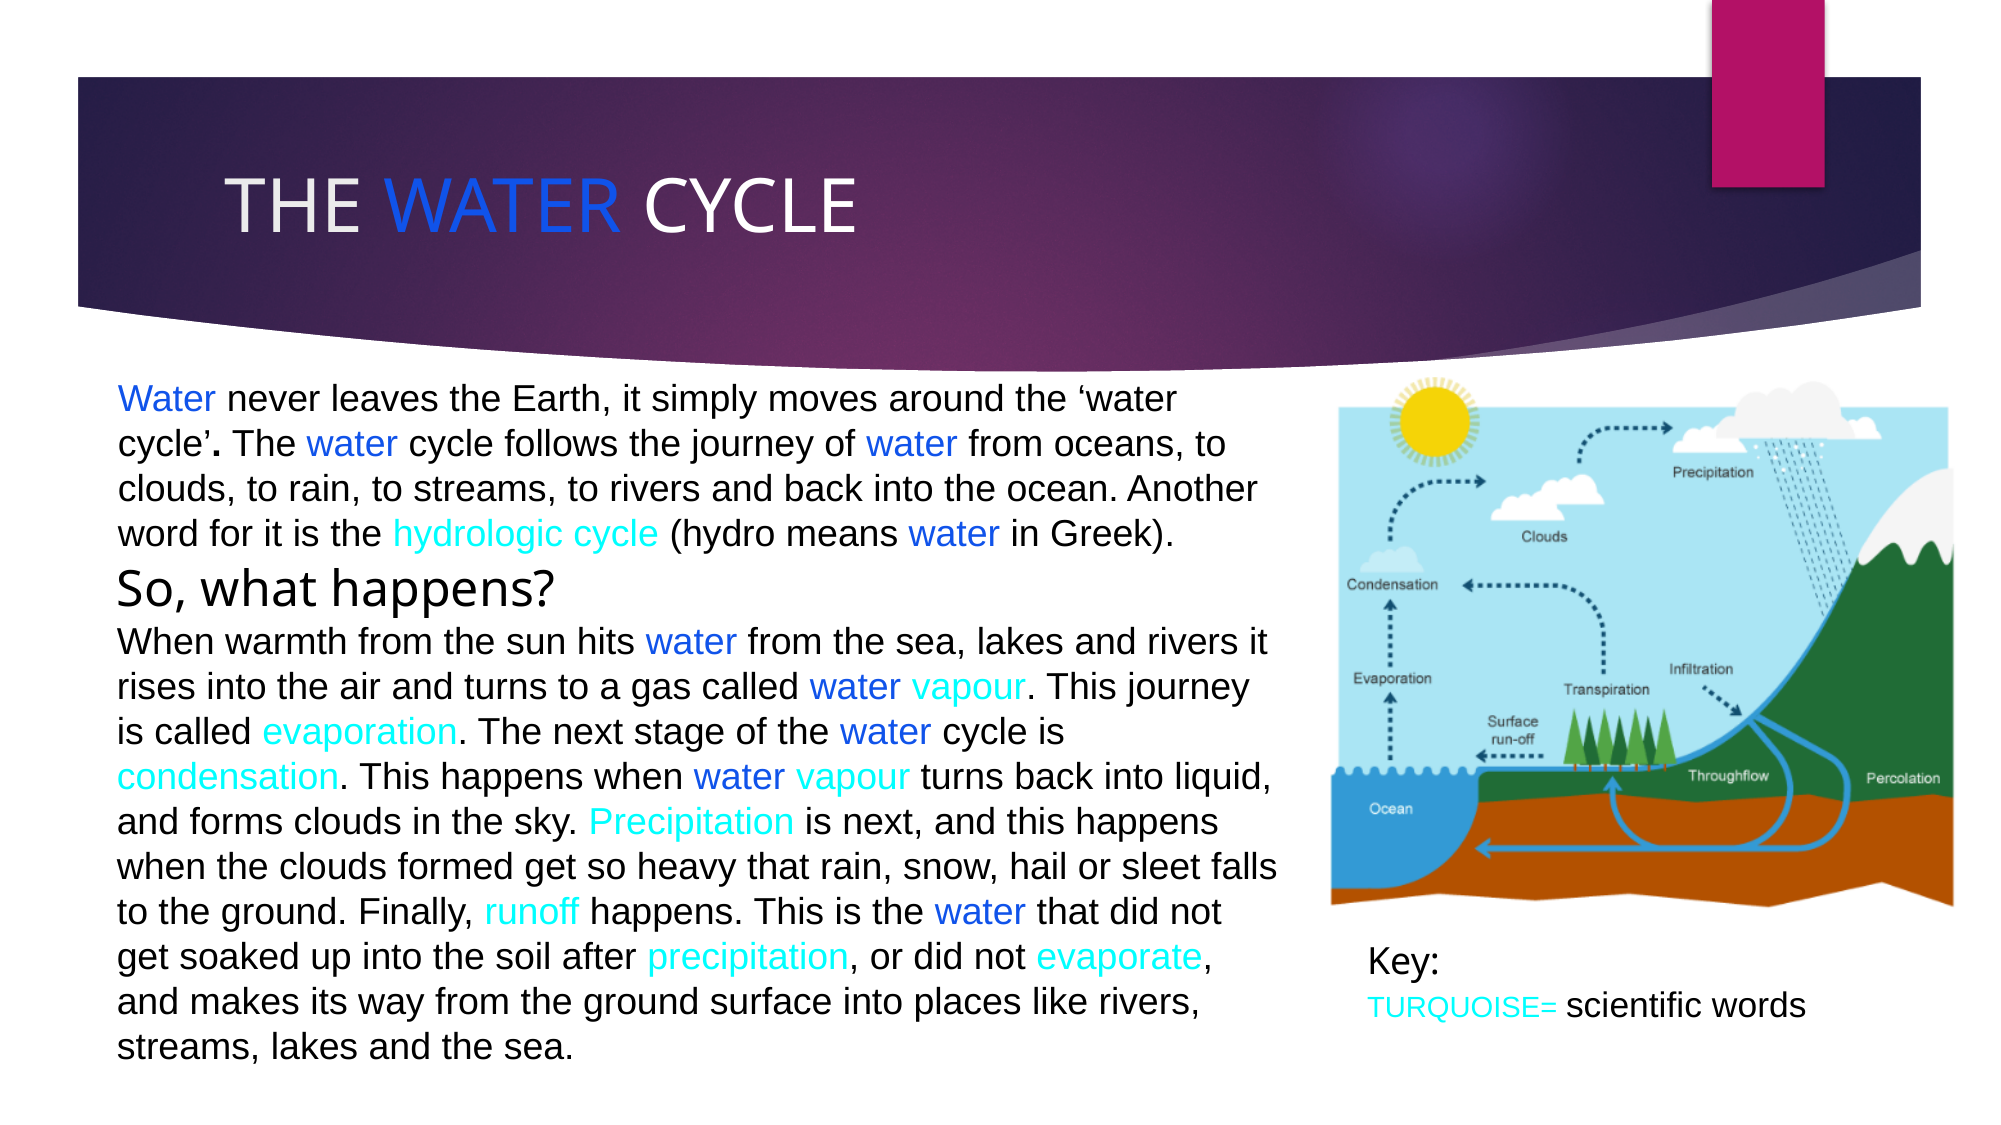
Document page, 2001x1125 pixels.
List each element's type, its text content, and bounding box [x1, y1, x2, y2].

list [1327, 376, 1967, 912]
title THE WATER CYCLE [209, 144, 1647, 261]
picture [79, 78, 1920, 367]
text_box So, what happens? When warmth from the sun hits water from the sea, lakes and rivers it rises into the air and turns to a gas called water vapour. This journey is called evaporation. The next stage of the water cycle is condensation. This happens when water vapour turns back into liquid, and forms clouds in the sky. Precipitation is next, and this happens when the clouds formed get so heavy that rain, snow, hail or sleet falls to the ground. Finally, runoff happens. This is the water that did not get soaked up into the soil after precipitation, or did not evaporate, and makes its way from the ground surface into places like rivers, streams, lakes and the sea. [101, 549, 1298, 1125]
text_box Water never leaves the Earth, it simply moves around the ‘water cycle’. The water cycle follows the journey of water from oceans, to clouds, to rain, to streams, to rivers and back into the ocean. Another word for it is the hydrologic cycle (hydro means water in Greek). [102, 366, 1297, 549]
text_box Key: TURQUOISE= scientific words [1352, 929, 1944, 1033]
